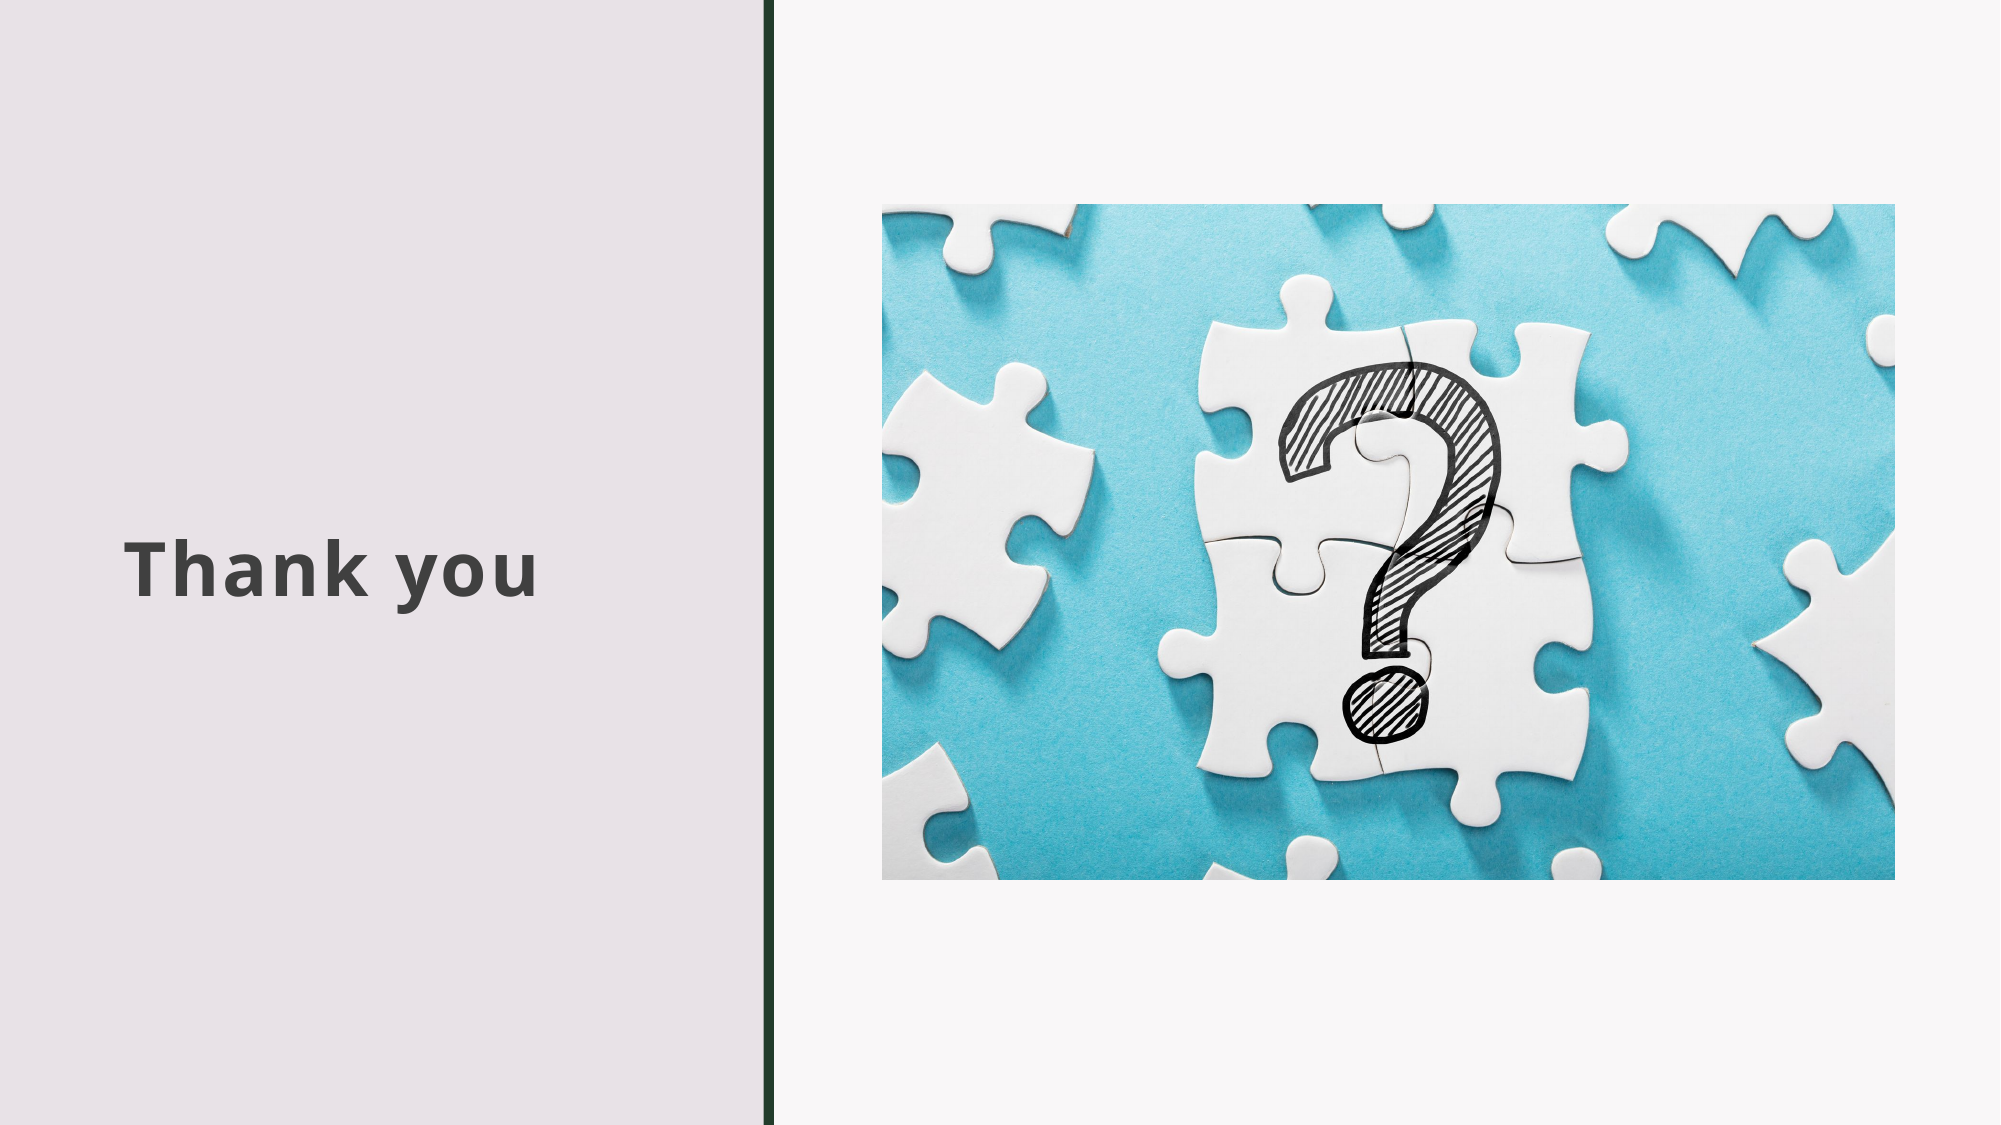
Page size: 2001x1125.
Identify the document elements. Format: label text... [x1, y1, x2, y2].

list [881, 204, 1895, 880]
title Thank you [105, 115, 666, 969]
